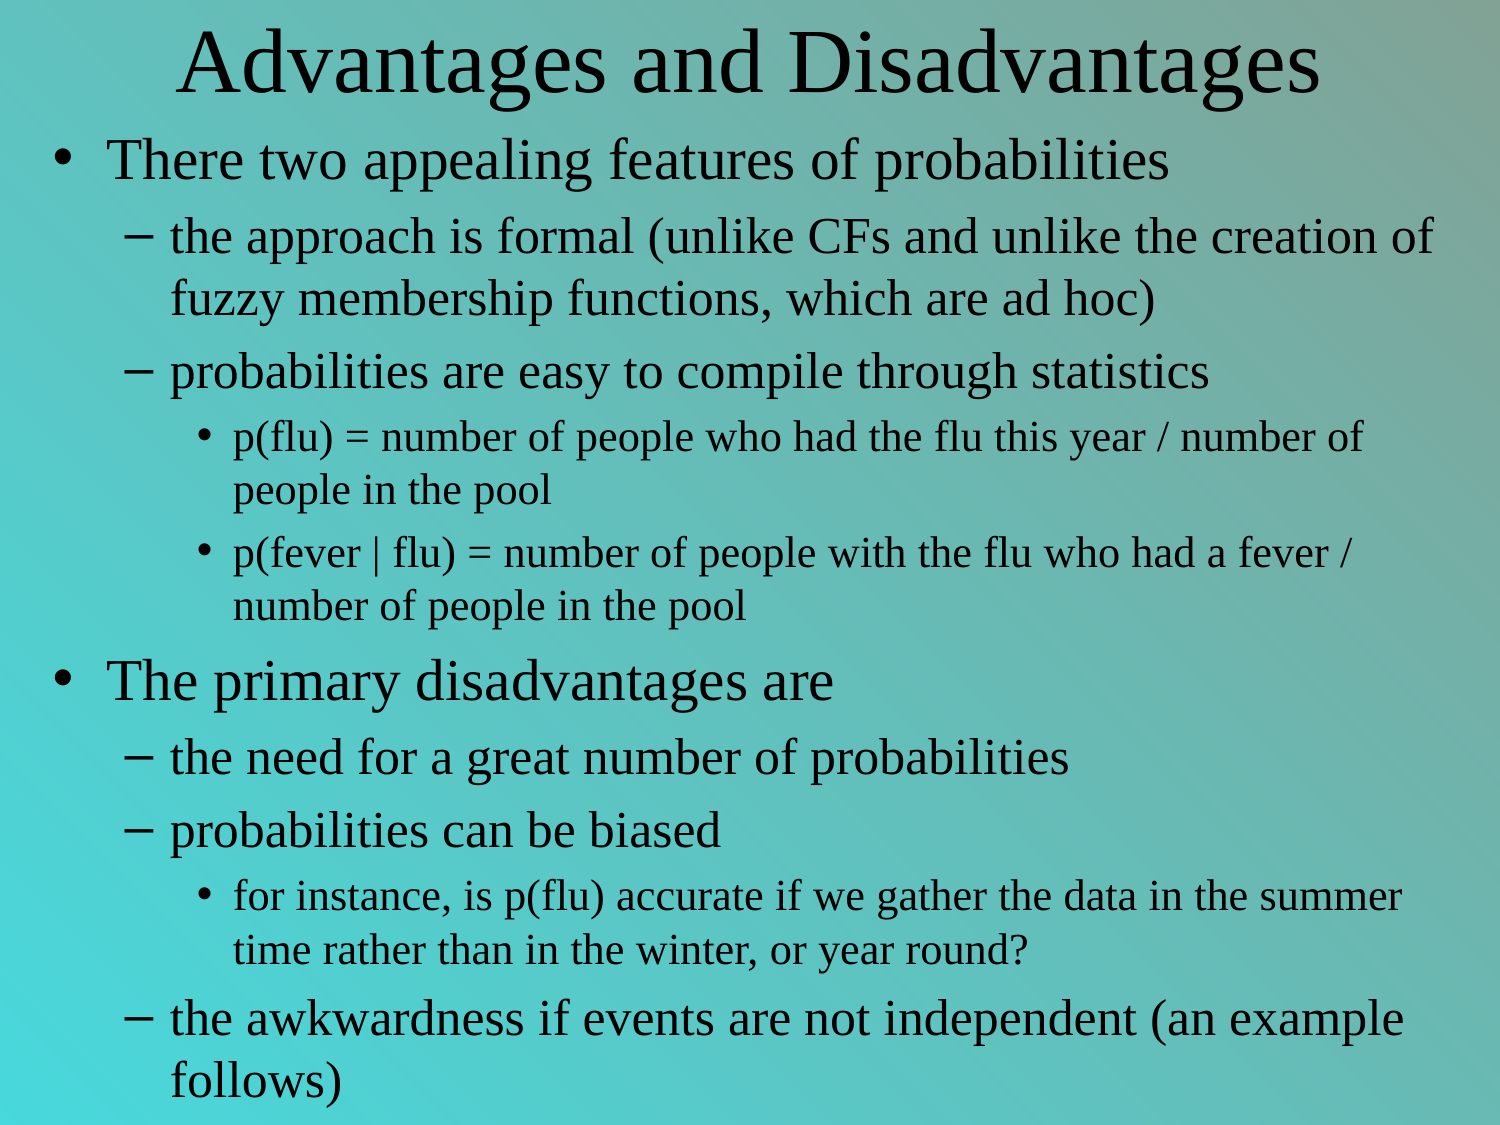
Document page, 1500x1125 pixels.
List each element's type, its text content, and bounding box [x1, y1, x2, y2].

title Advantages and Disadvantages [75, 0, 1425, 112]
list There two appealing features of probabilities the approach is formal (unlike CFs and unlike the creation of fuzzy membership functions, which are ad hoc) probabilities are easy to compile through statistics p(flu) = number of people who had the flu this year / number of people in the pool p(fever | flu) = number of people with the flu who had a fever / number of people in the pool The primary disadvantages are the need for a great number of probabilities probabilities can be biased for instance, is p(flu) accurate if we gather the data in the summer time rather than in the winter, or year round? the awkwardness if events are not independent (an example follows) [37, 112, 1463, 1125]
